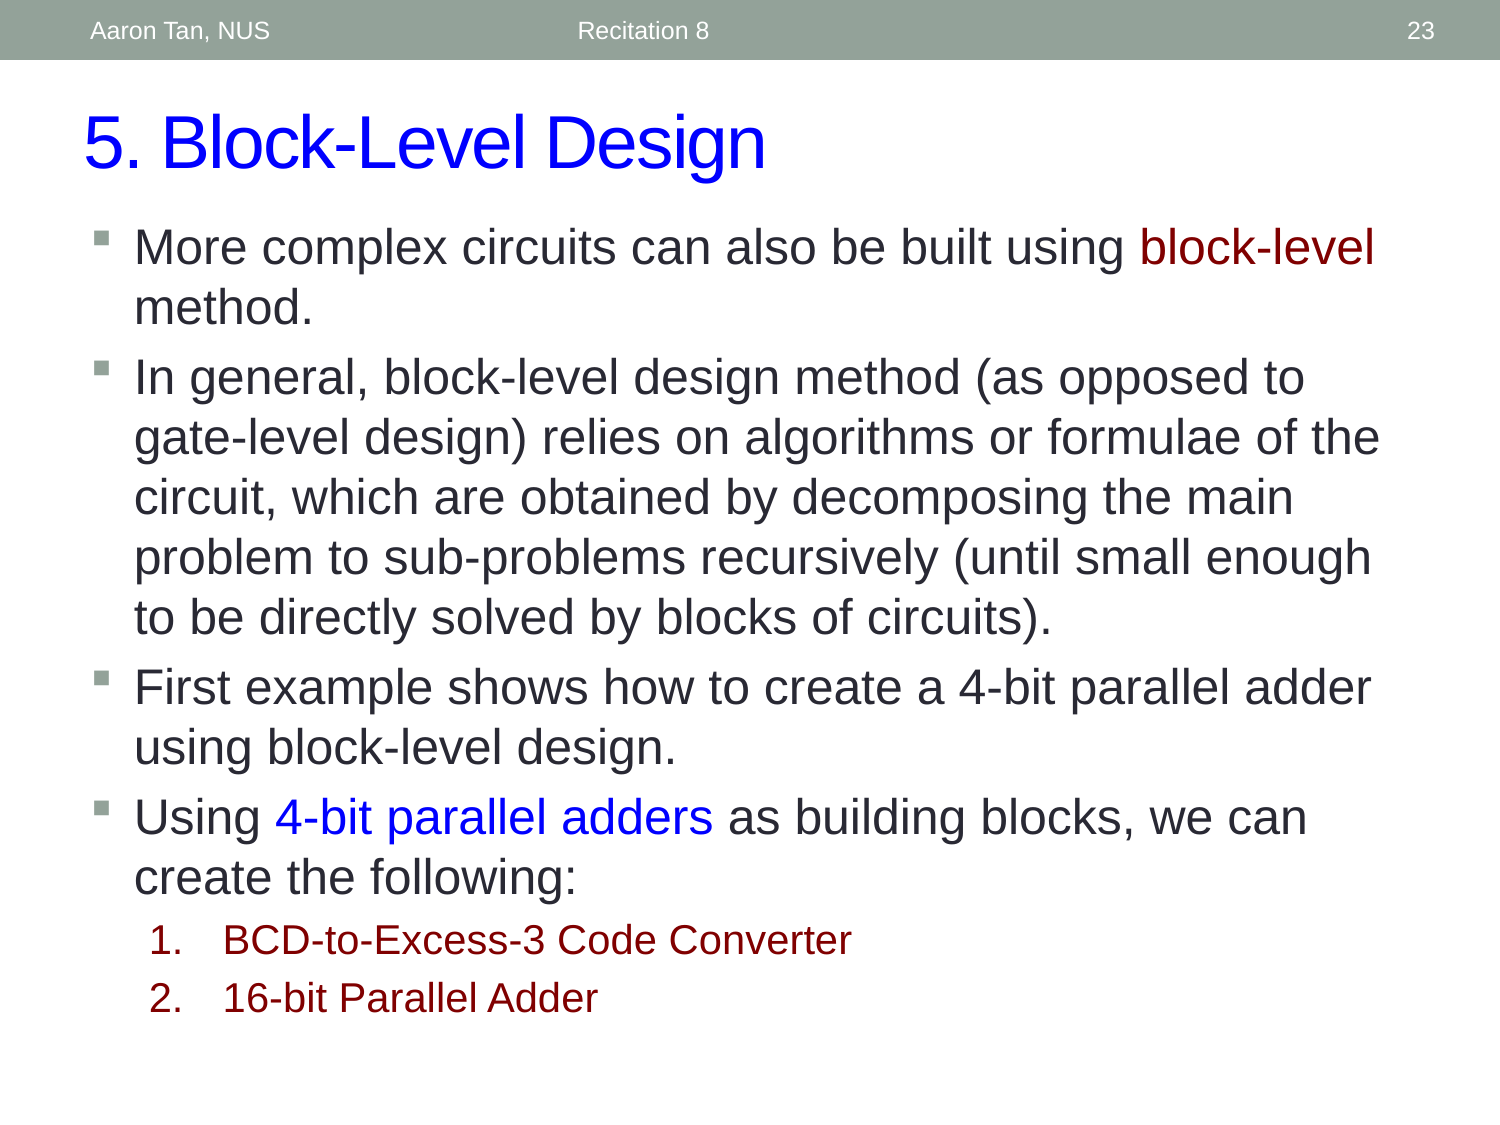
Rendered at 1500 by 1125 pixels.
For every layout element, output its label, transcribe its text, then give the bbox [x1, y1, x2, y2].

text_box More complex circuits can also be built using block-level method. In general, block-level design method (as opposed to gate-level design) relies on algorithms or formulae of the circuit, which are obtained by decomposing the main problem to sub-problems recursively (until small enough to be directly solved by blocks of circuits). First example shows how to create a 4-bit parallel adder using block-level design. Using 4-bit parallel adders as building blocks, we can create the following: 1. BCD-to-Excess-3 Code Converter 2. 16-bit Parallel Adder [74, 206, 1425, 1081]
slide_number Aaron Tan, NUS [75, 3, 550, 57]
footer Recitation 8 [562, 3, 1238, 57]
title 5. Block-Level Design [68, 86, 1450, 192]
slide_number 23 [1308, 3, 1450, 57]
